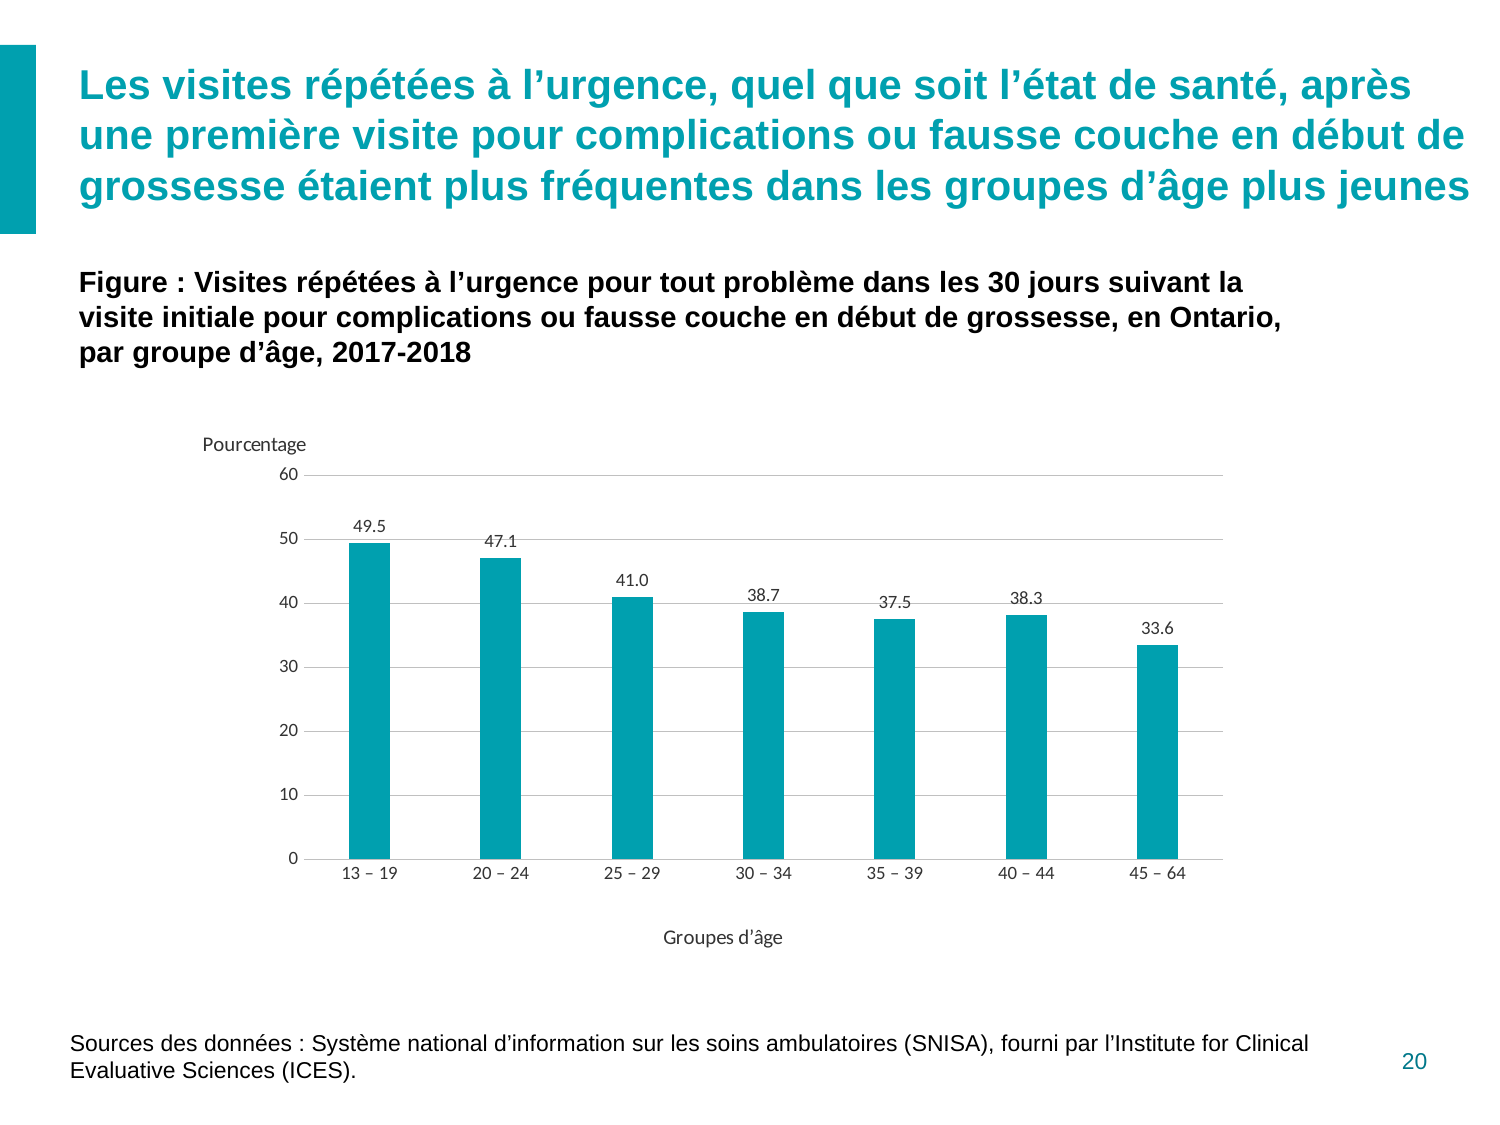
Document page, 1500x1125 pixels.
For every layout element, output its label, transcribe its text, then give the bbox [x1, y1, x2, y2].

text_box Figure : Visites répétées à l’urgence pour tout problème dans les 30 jours suivant la visite initiale pour complications ou fausse couche en début de grossesse, en Ontario, par groupe d’âge, 2017-2018 [63, 255, 1324, 376]
title Les visites répétées à l’urgence, quel que soit l’état de santé, après une première visite pour complications ou fausse couche en début de grossesse étaient plus fréquentes dans les groupes d’âge plus jeunes [63, 82, 1500, 185]
text_box Sources des données : Système national d’information sur les soins ambulatoires (SNISA), fourni par l’Institute for Clinical Evaluative Sciences (ICES). [55, 1020, 1500, 1091]
chart [185, 376, 1394, 982]
